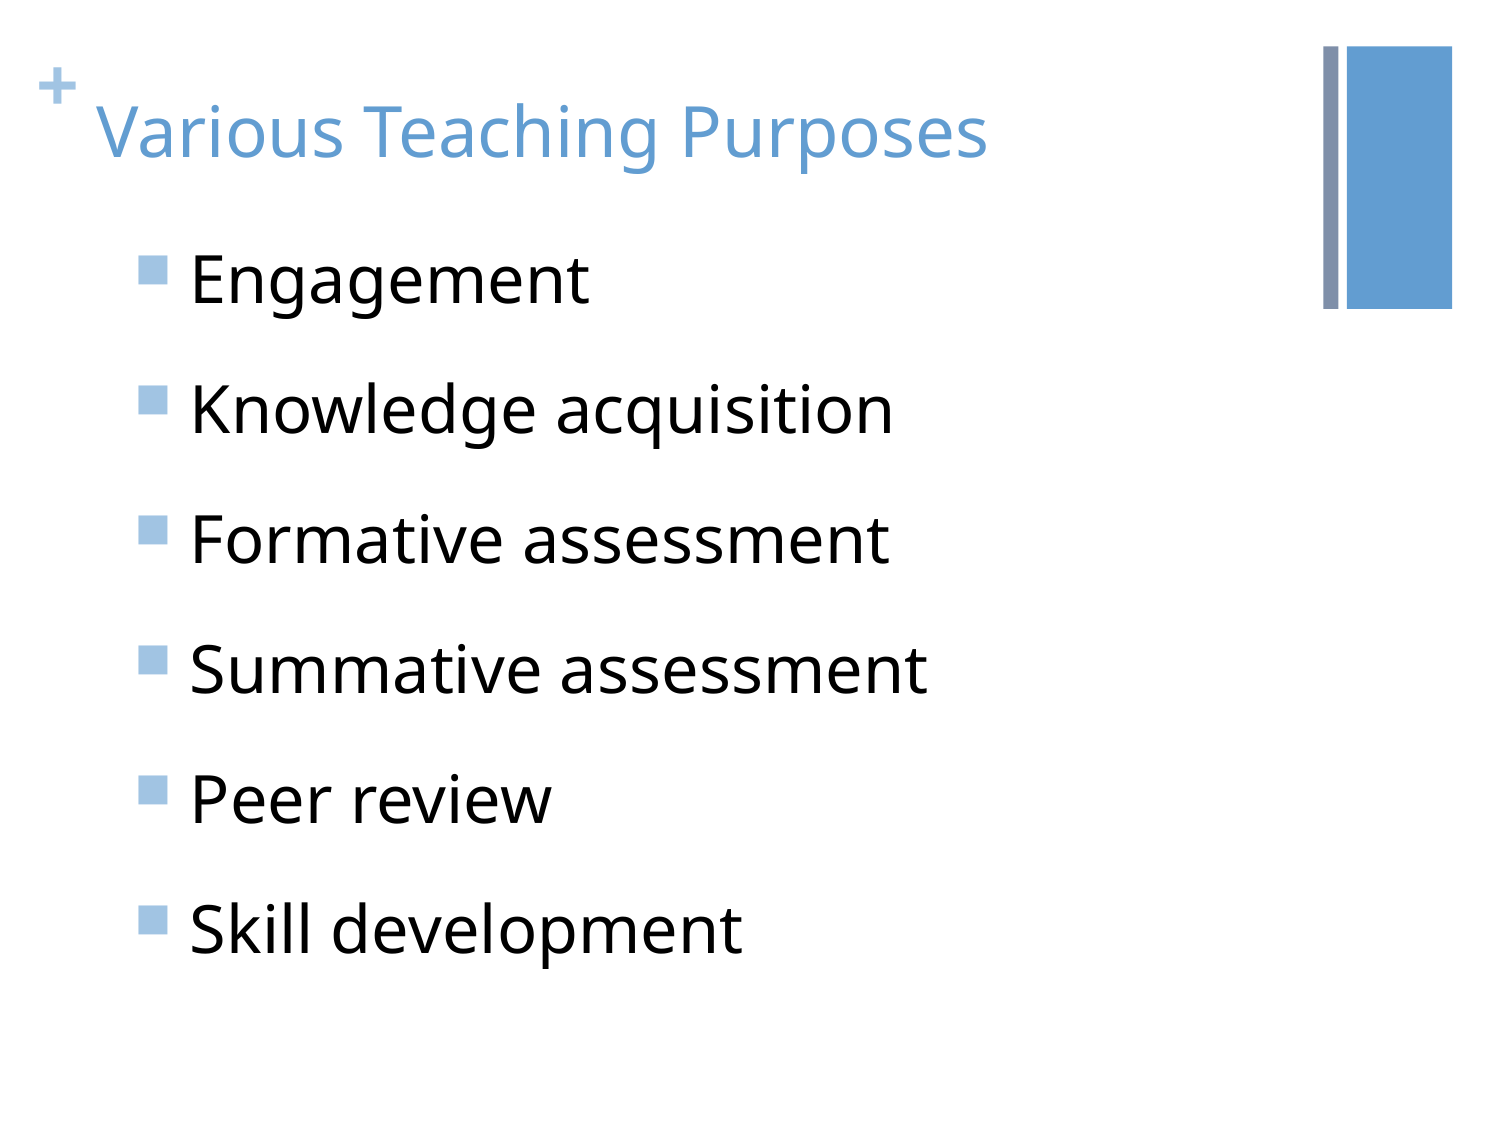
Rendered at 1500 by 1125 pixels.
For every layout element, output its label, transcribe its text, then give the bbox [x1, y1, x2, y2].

list Engagement Knowledge acquisition Formative assessment Summative assessment Peer review Skill development [81, 229, 1322, 1071]
title Various Teaching Purposes [81, 79, 1387, 263]
